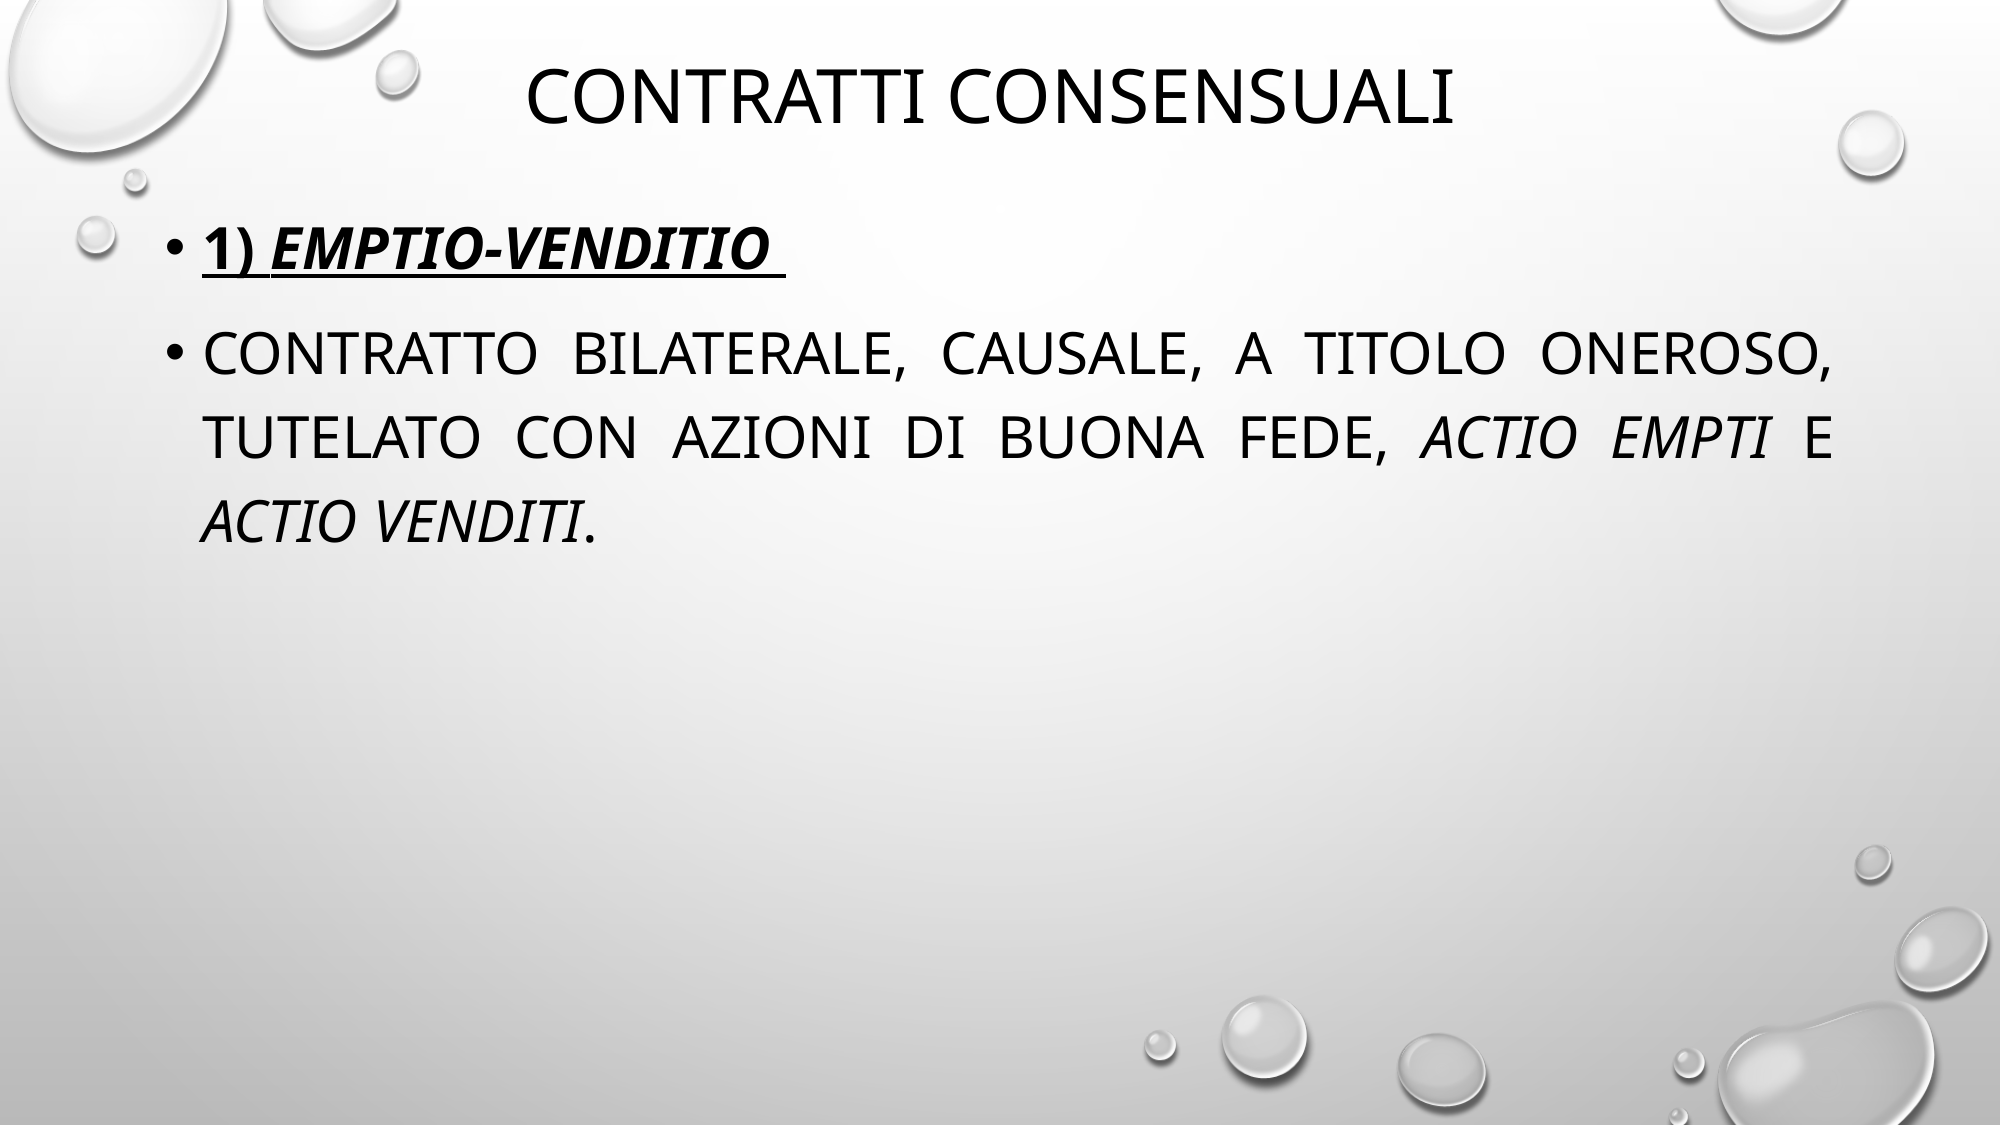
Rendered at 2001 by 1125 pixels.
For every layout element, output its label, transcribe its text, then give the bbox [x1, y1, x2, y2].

title CONTRATTI CONSENSUALI [149, 29, 1851, 169]
picture [0, 0, 2000, 1125]
list 1) EMPTIO-VENDITIO Contratto bilaterale, causale, a titolo oneroso, tutelato con azioni di buona fede, actio empti e actio venditi. [149, 189, 1850, 1125]
